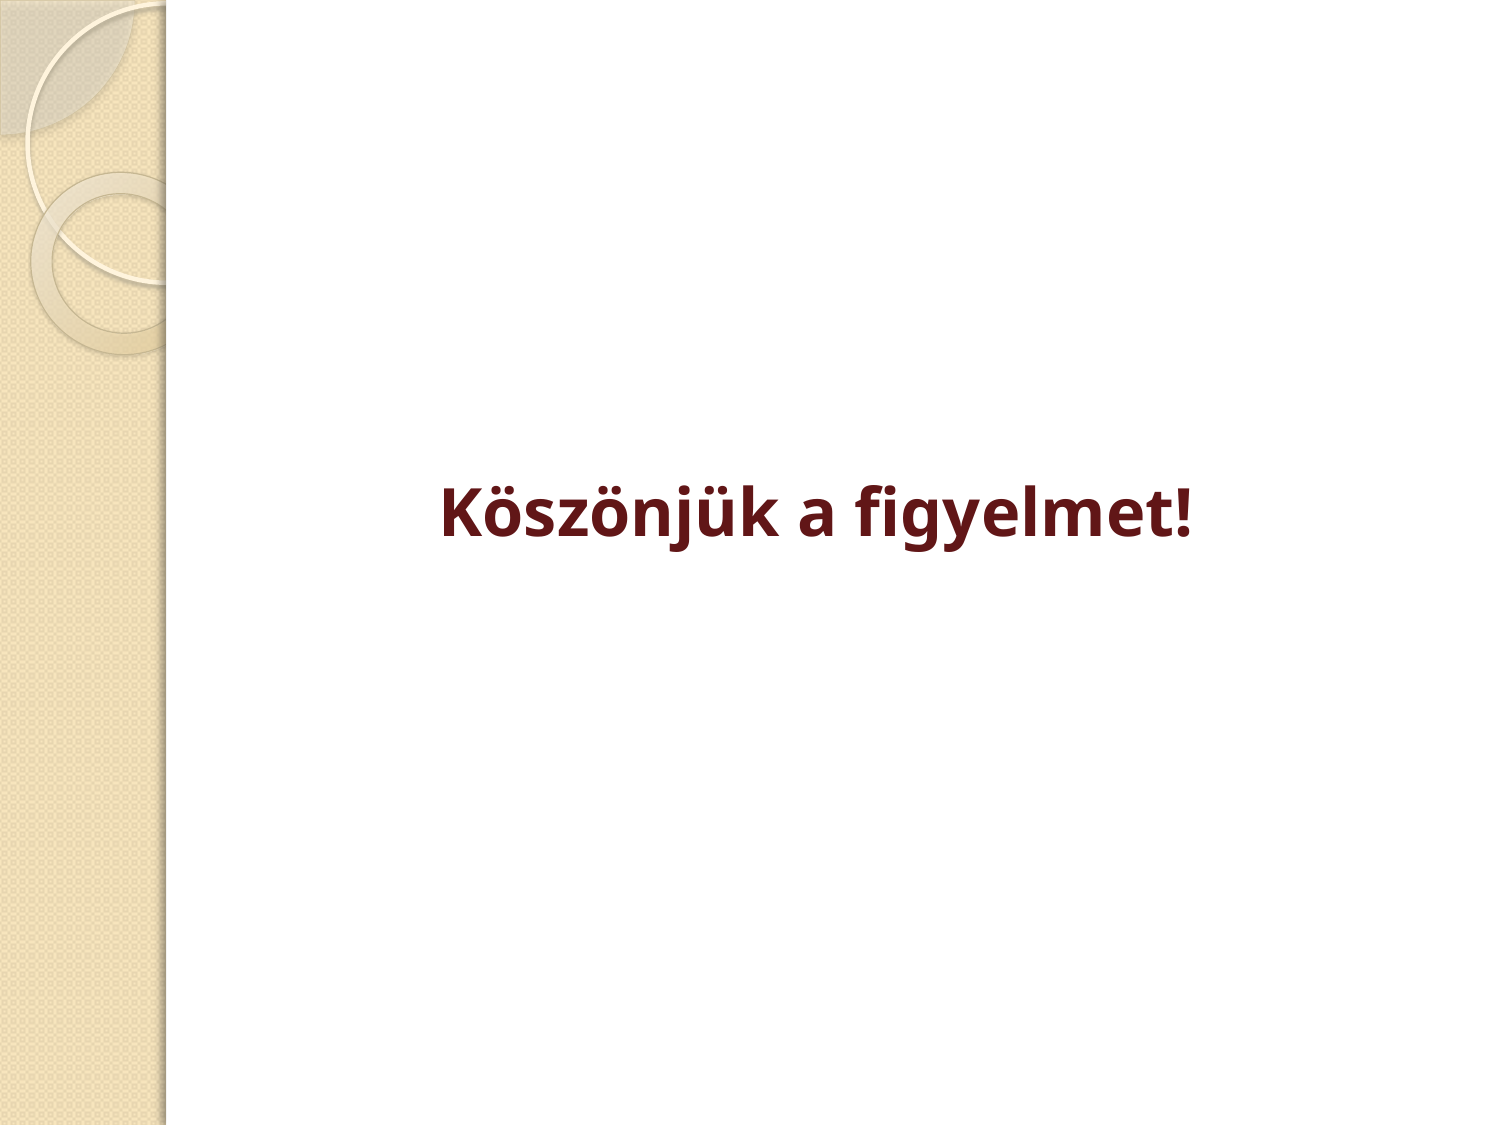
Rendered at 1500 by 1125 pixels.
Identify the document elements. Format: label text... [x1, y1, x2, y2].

list Köszönjük a figyelmet! [194, 184, 1425, 973]
